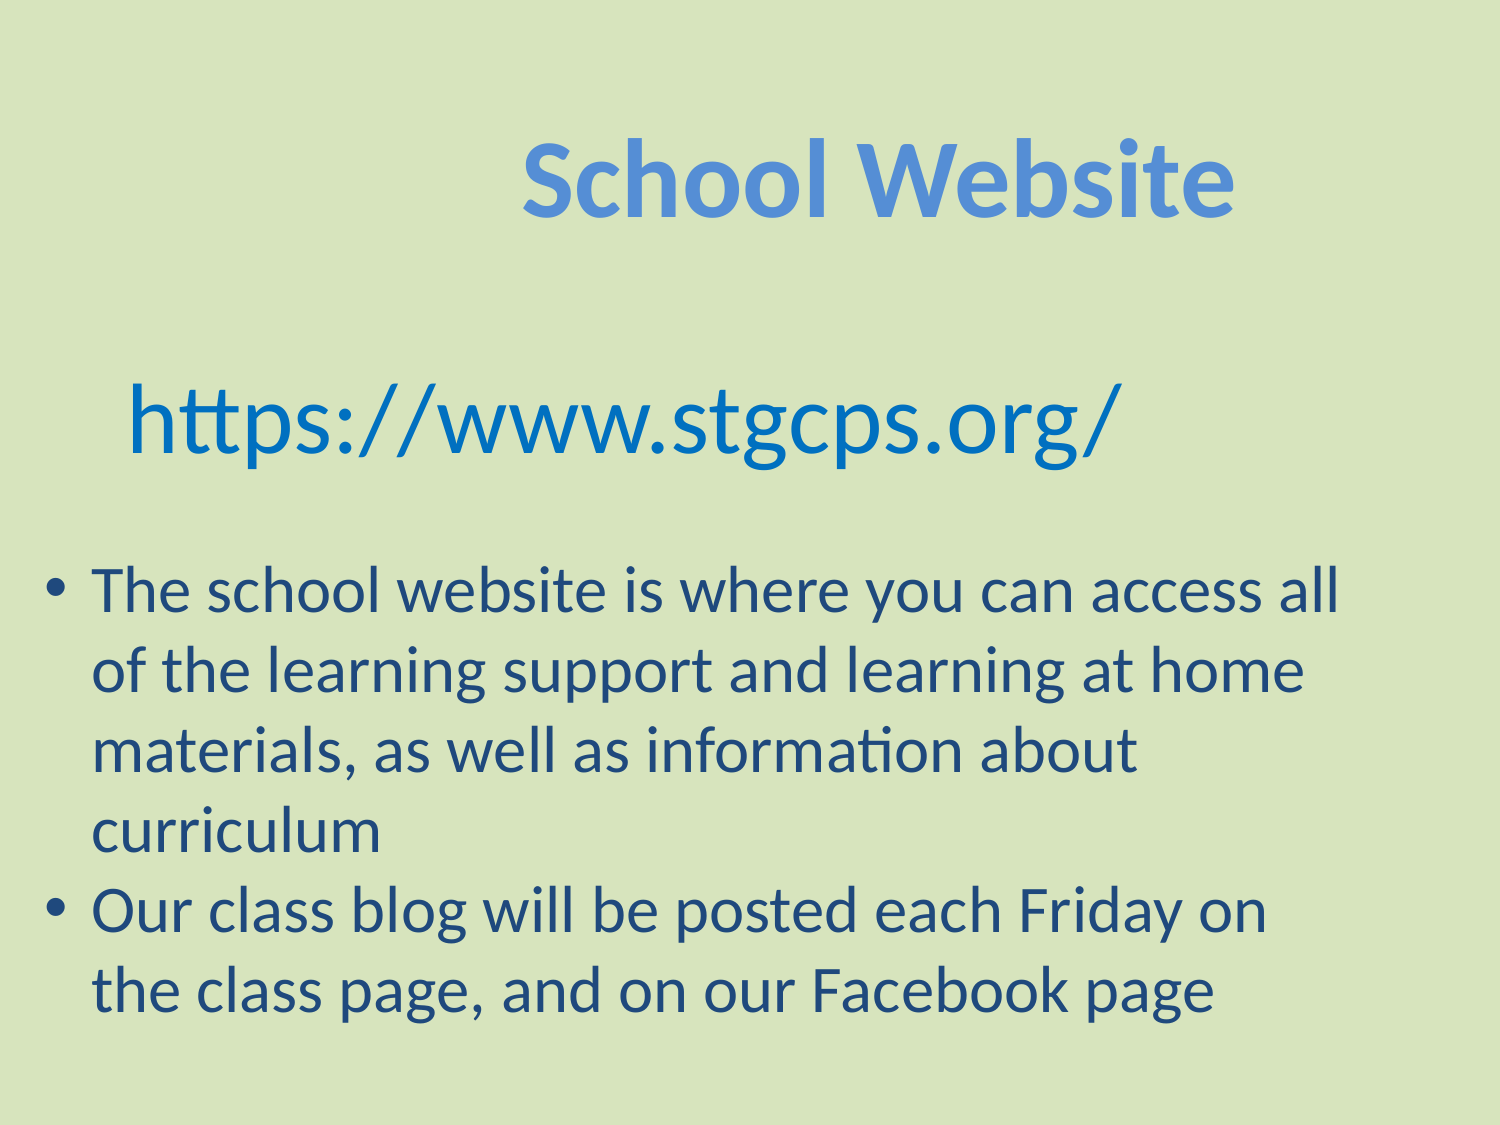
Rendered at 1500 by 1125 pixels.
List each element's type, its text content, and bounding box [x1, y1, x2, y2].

text_box School Website [303, 97, 1483, 248]
text_box https://www.stgcps.org/ [112, 346, 1365, 481]
text_box The school website is where you can access all of the learning support and learning at home materials, as well as information about curriculum Our class blog will be posted each Friday on the class page, and on our Facebook page [29, 538, 1377, 1114]
